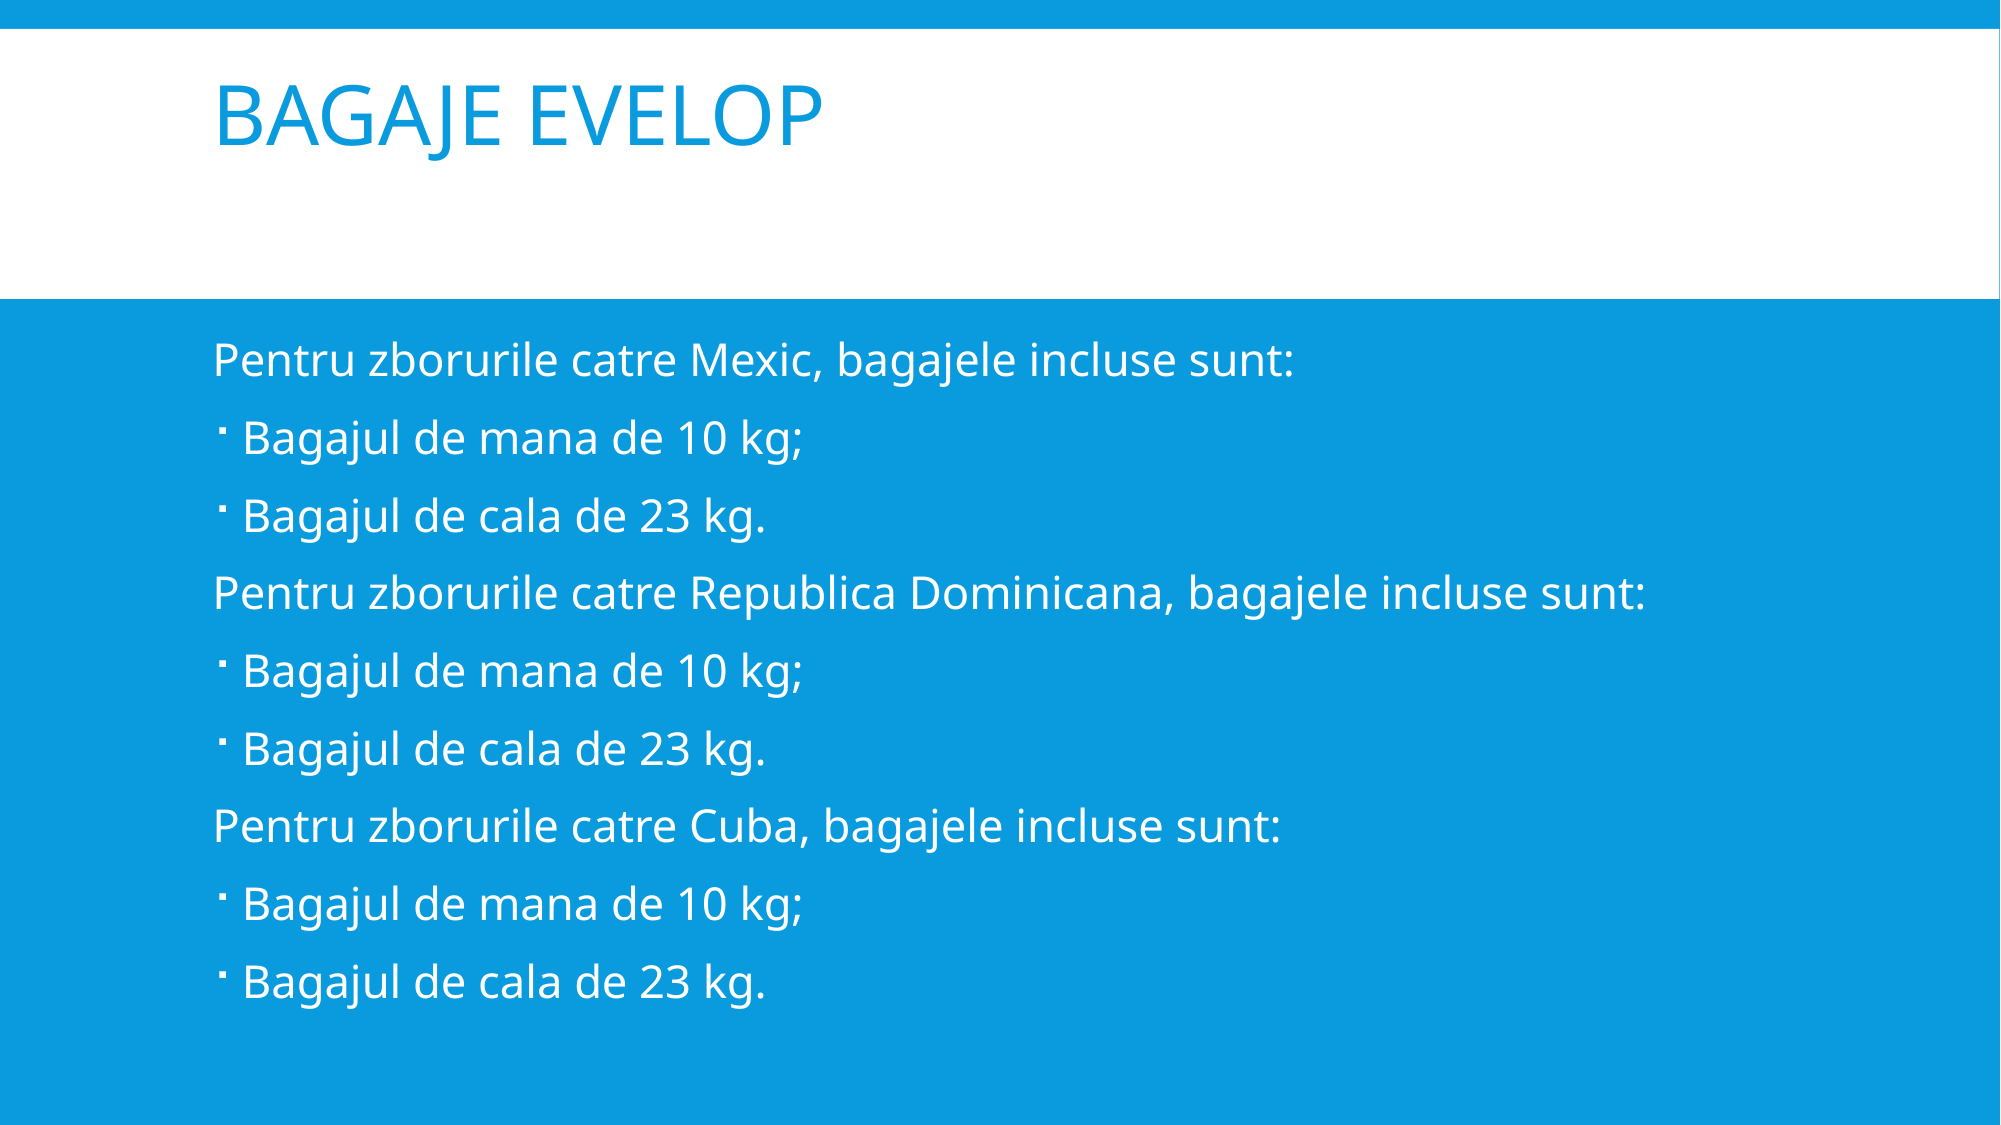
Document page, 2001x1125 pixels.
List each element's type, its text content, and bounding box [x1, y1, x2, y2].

list Pentru zborurile catre Mexic, bagajele incluse sunt: Bagajul de mana de 10 kg; Bagajul de cala de 23 kg. Pentru zborurile catre Republica Dominicana, bagajele incluse sunt: Bagajul de mana de 10 kg; Bagajul de cala de 23 kg. Pentru zborurile catre Cuba, bagajele incluse sunt: Bagajul de mana de 10 kg; Bagajul de cala de 23 kg. [197, 329, 1803, 1020]
title BAGAJE EVELOP [197, 46, 1803, 295]
